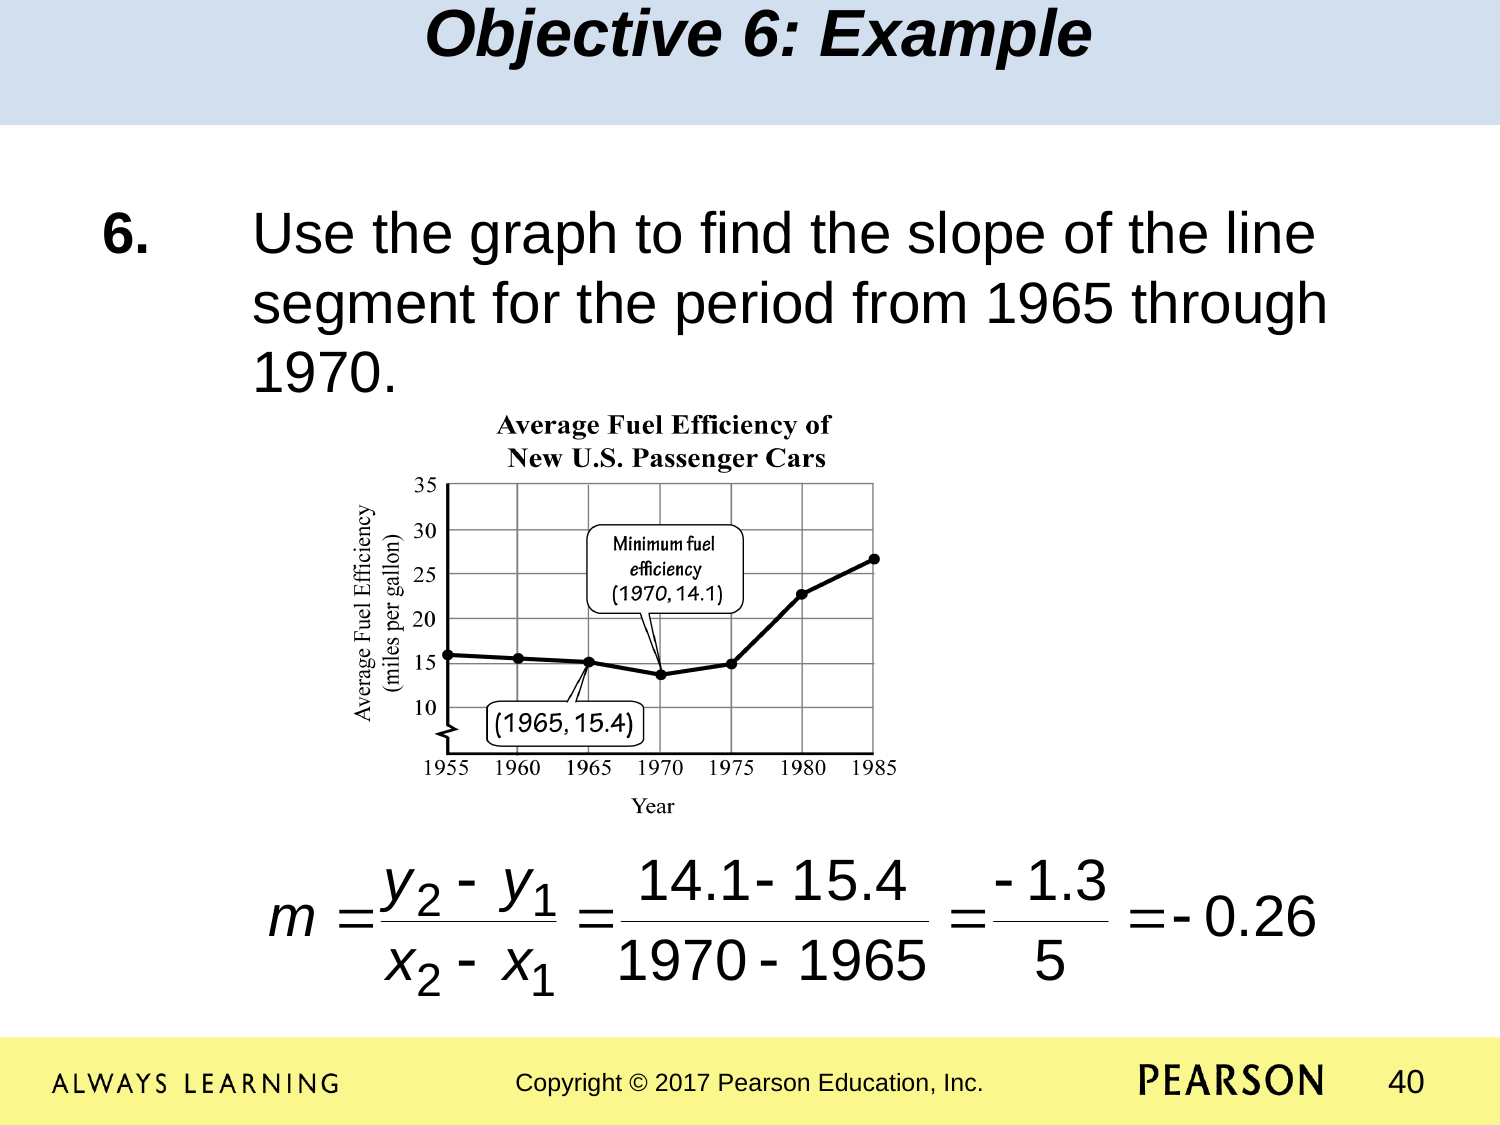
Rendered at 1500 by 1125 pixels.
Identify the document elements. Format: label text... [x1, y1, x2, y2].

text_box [266, 848, 1321, 1004]
picture [51, 1072, 338, 1094]
list 6. Use the graph to find the slope of the line segment for the period from 1965 through 1970. [87, 187, 1440, 1000]
picture [1137, 1062, 1325, 1097]
picture [349, 410, 898, 821]
